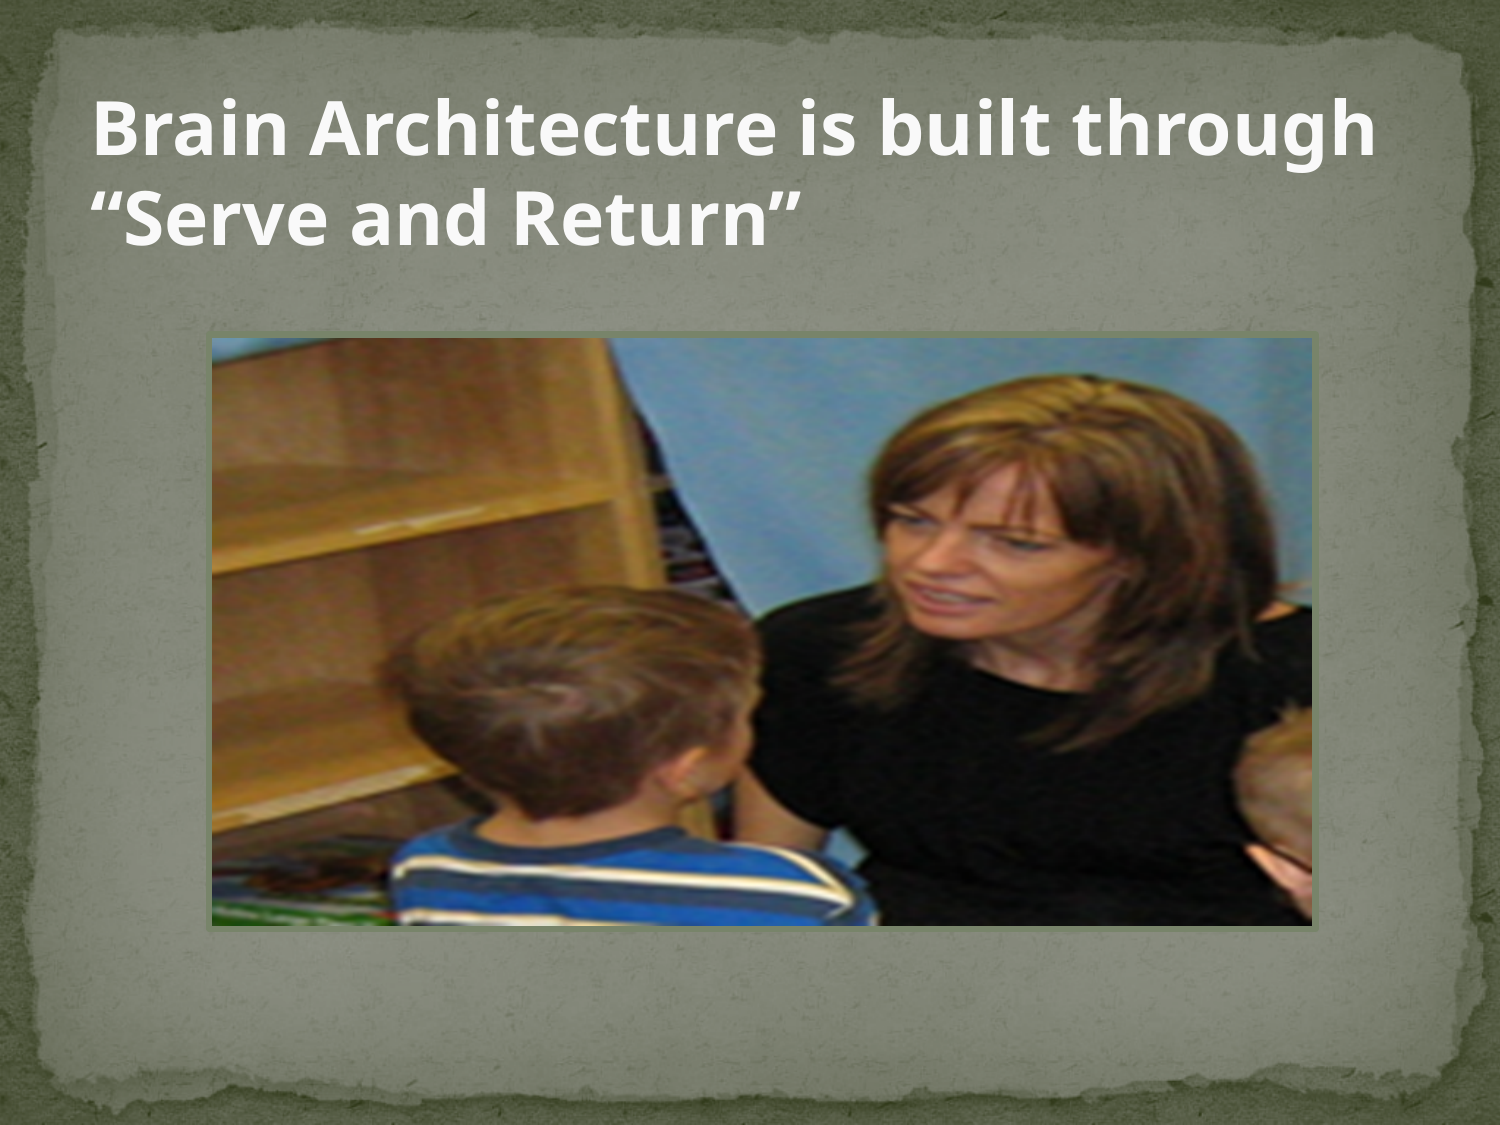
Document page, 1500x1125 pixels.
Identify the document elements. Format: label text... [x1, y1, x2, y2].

picture [0, 0, 1500, 1125]
title Brain Architecture is built through “Serve and Return” [75, 45, 1425, 338]
